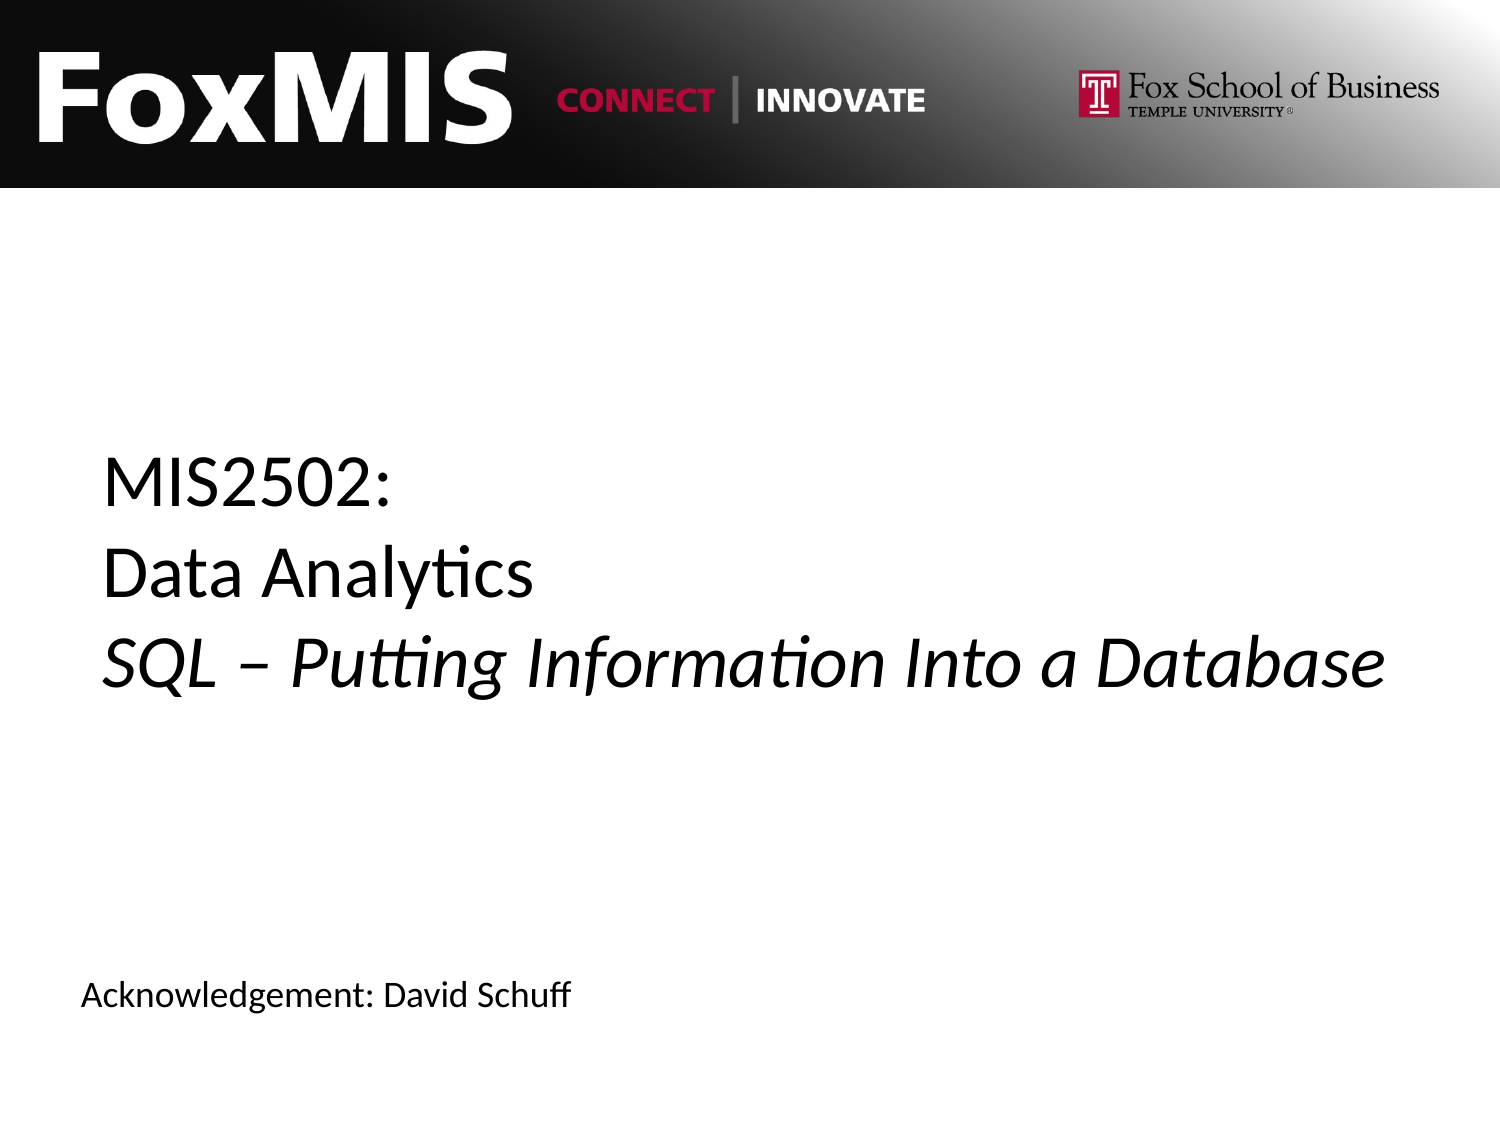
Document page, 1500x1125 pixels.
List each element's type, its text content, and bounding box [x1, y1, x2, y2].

title MIS2502: Data Analytics SQL – Putting Information Into a Database [87, 408, 1413, 725]
text_box Acknowledgement: David Schuff [66, 962, 588, 1023]
picture [0, 0, 1500, 189]
